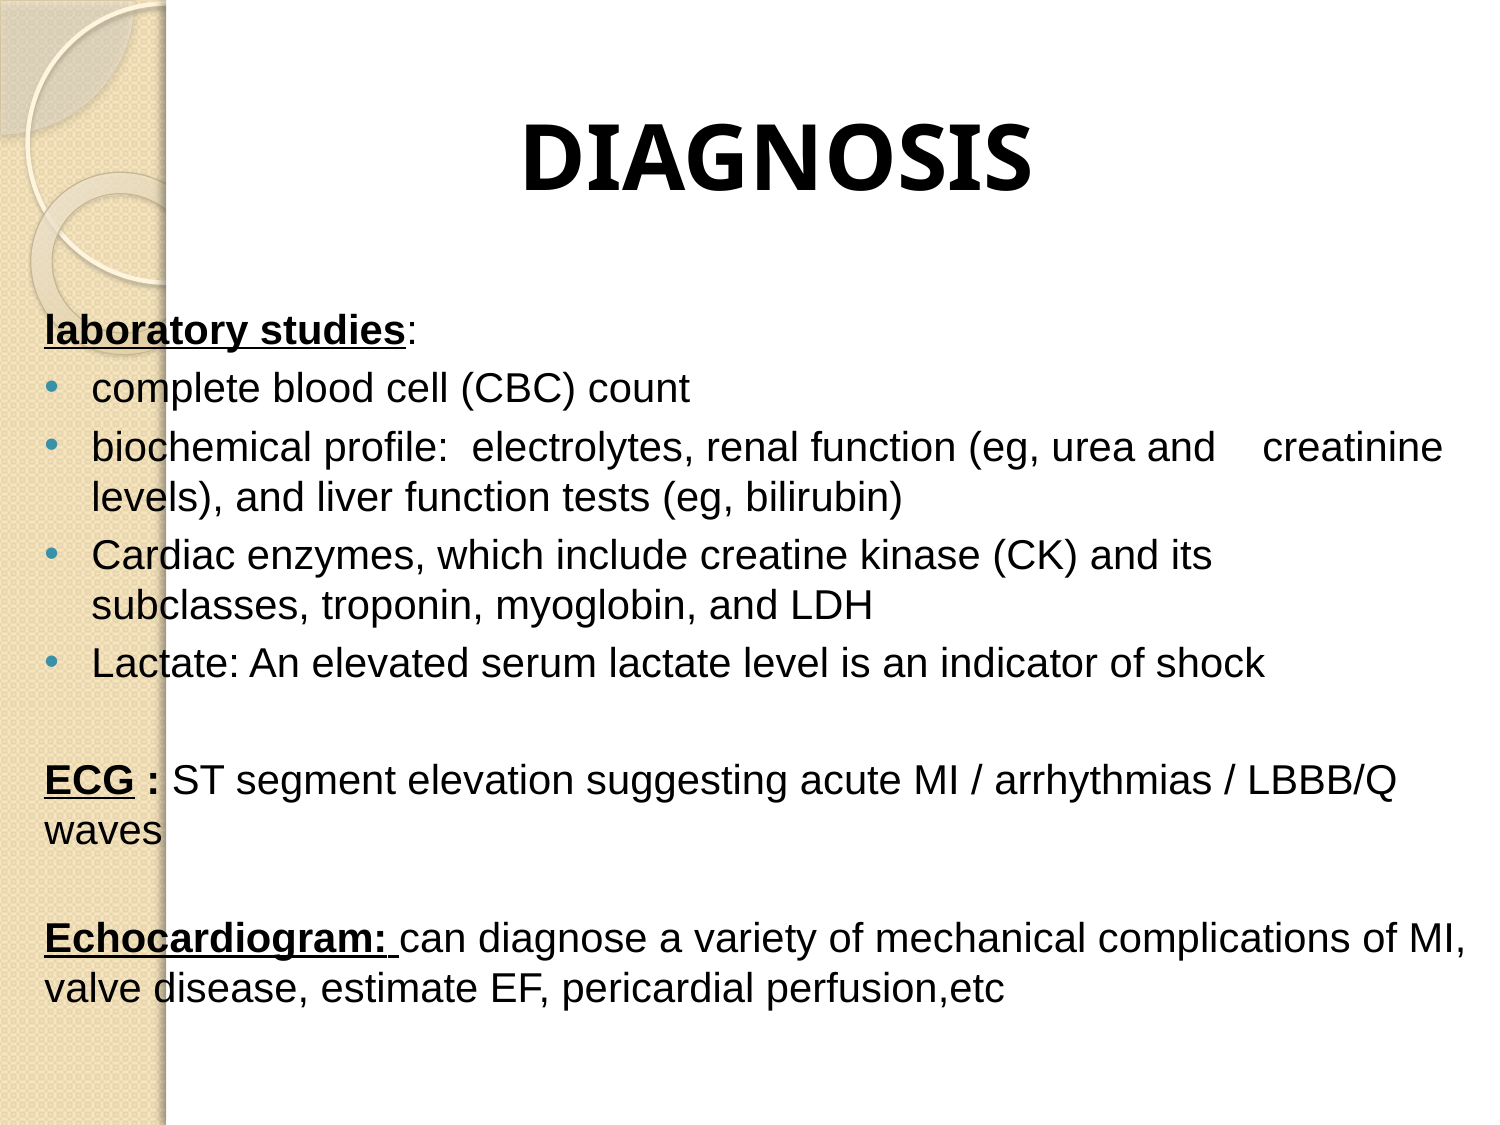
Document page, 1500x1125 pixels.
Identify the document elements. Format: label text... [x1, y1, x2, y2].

list laboratory studies: complete blood cell (CBC) count biochemical profile: electrolytes, renal function (eg, urea and creatinine levels), and liver function tests (eg, bilirubin) Cardiac enzymes, which include creatine kinase (CK) and its subclasses, troponin, myoglobin, and LDH Lactate: An elevated serum lactate level is an indicator of shock ECG : ST segment elevation suggesting acute MI / arrhythmias / LBBB/Q waves Echocardiogram: can diagnose a variety of mechanical complications of MI, valve disease, estimate EF, pericardial perfusion,etc [29, 208, 1483, 1106]
title DIAGNOSIS [159, 66, 1394, 208]
